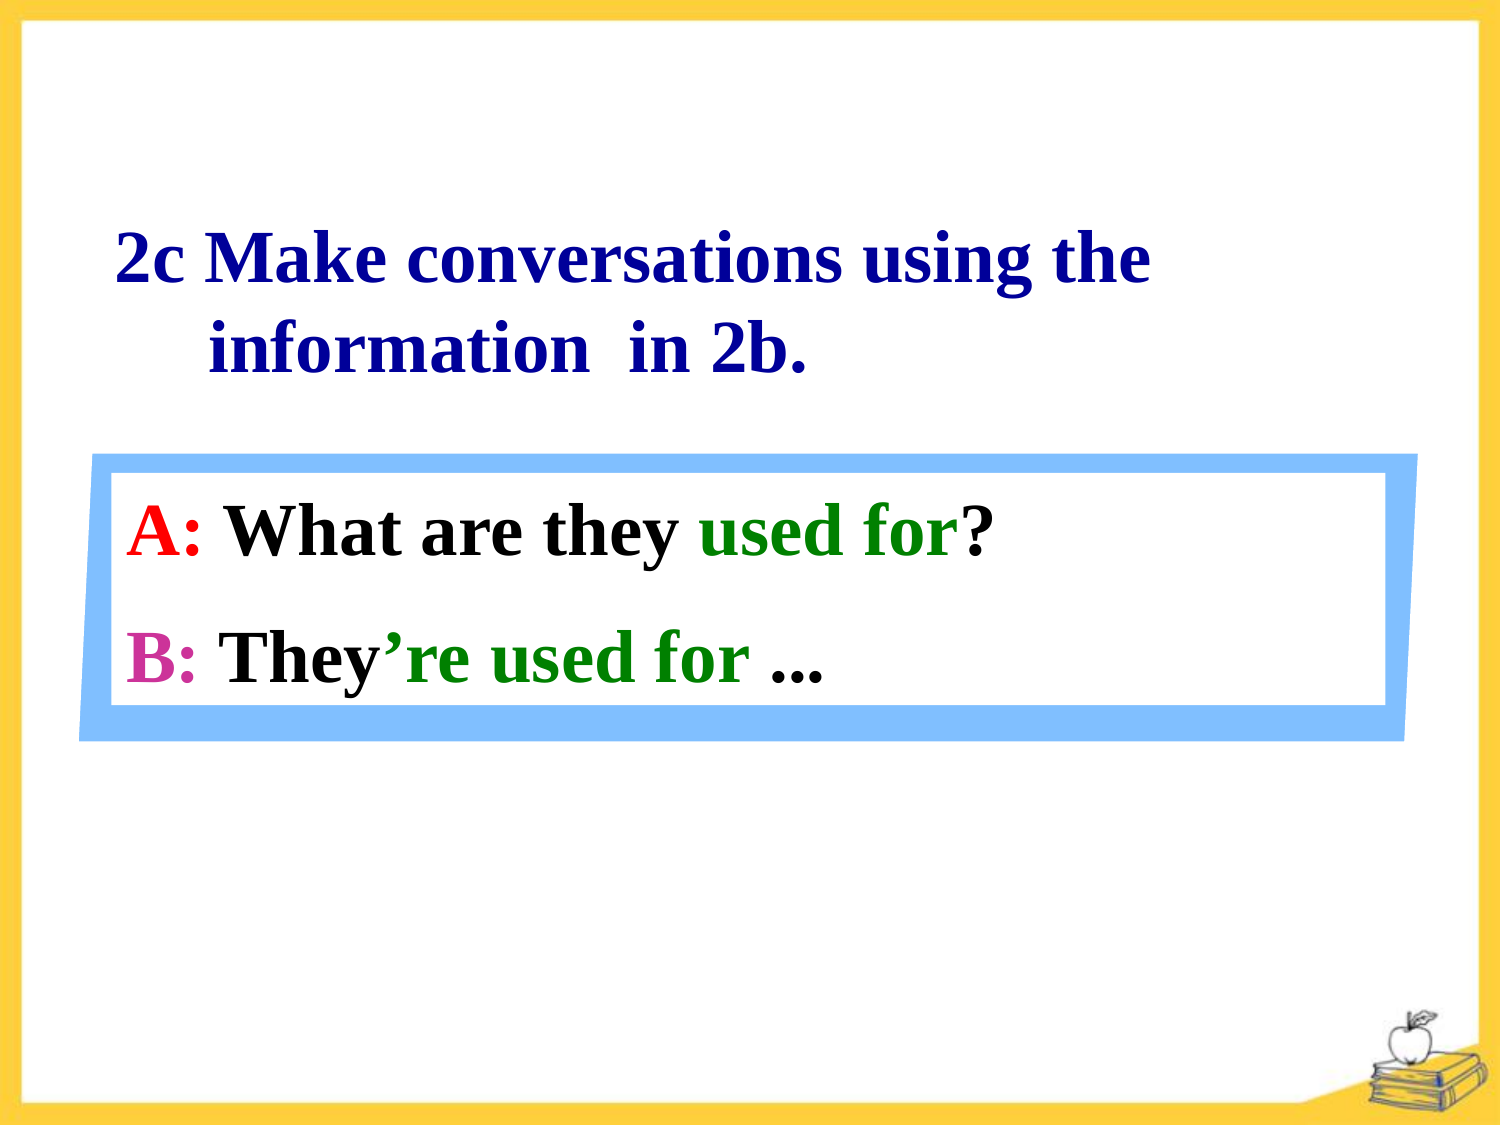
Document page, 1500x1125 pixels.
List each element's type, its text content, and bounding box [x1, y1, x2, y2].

text_box 2c Make conversations using the information in 2b. [99, 199, 1338, 395]
picture [0, 0, 1500, 1125]
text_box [74, 449, 1422, 746]
